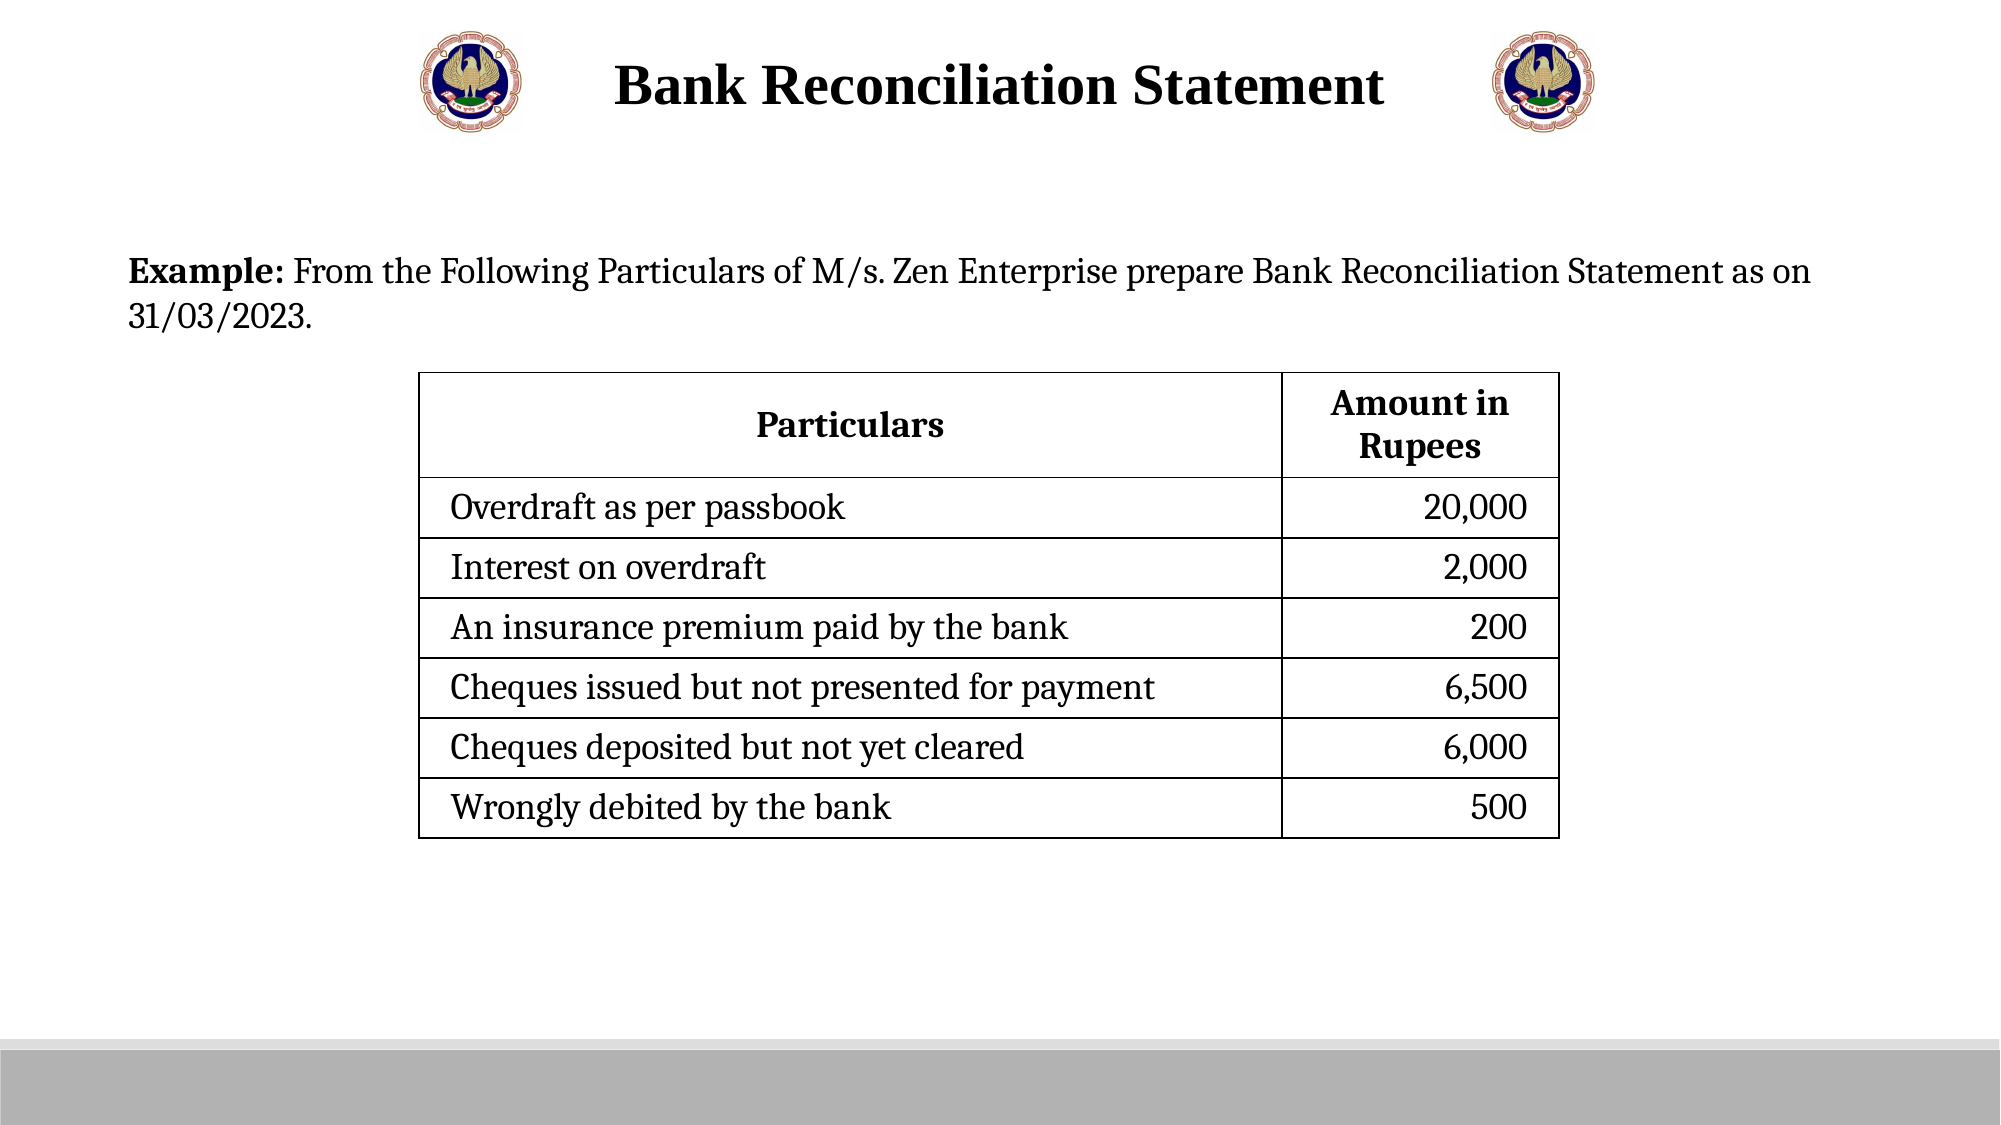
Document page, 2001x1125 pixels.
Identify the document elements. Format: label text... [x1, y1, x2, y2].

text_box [63, 29, 1937, 134]
table_cell Overdraft as per passbook [420, 478, 1281, 537]
table_cell An insurance premium paid by the bank [420, 599, 1281, 657]
table_cell 6,500 [1283, 659, 1558, 717]
table_cell 200 [1283, 599, 1558, 657]
text_box Example: From the Following Particulars of M/s. Zen Enterprise prepare Bank Reconciliation Statement as on 31/03/2023. [113, 238, 1960, 343]
table_cell 500 [1283, 779, 1558, 837]
table_cell 2,000 [1283, 539, 1558, 597]
table_header Particulars [420, 373, 1281, 477]
table_cell Cheques issued but not presented for payment [420, 659, 1281, 717]
table_cell Wrongly debited by the bank [420, 779, 1281, 837]
table_cell 6,000 [1283, 719, 1558, 777]
table_cell 20,000 [1283, 478, 1558, 537]
table_header Amount in Rupees [1283, 373, 1558, 477]
table_cell Interest on overdraft [420, 539, 1281, 597]
table_cell Cheques deposited but not yet cleared [420, 719, 1281, 777]
